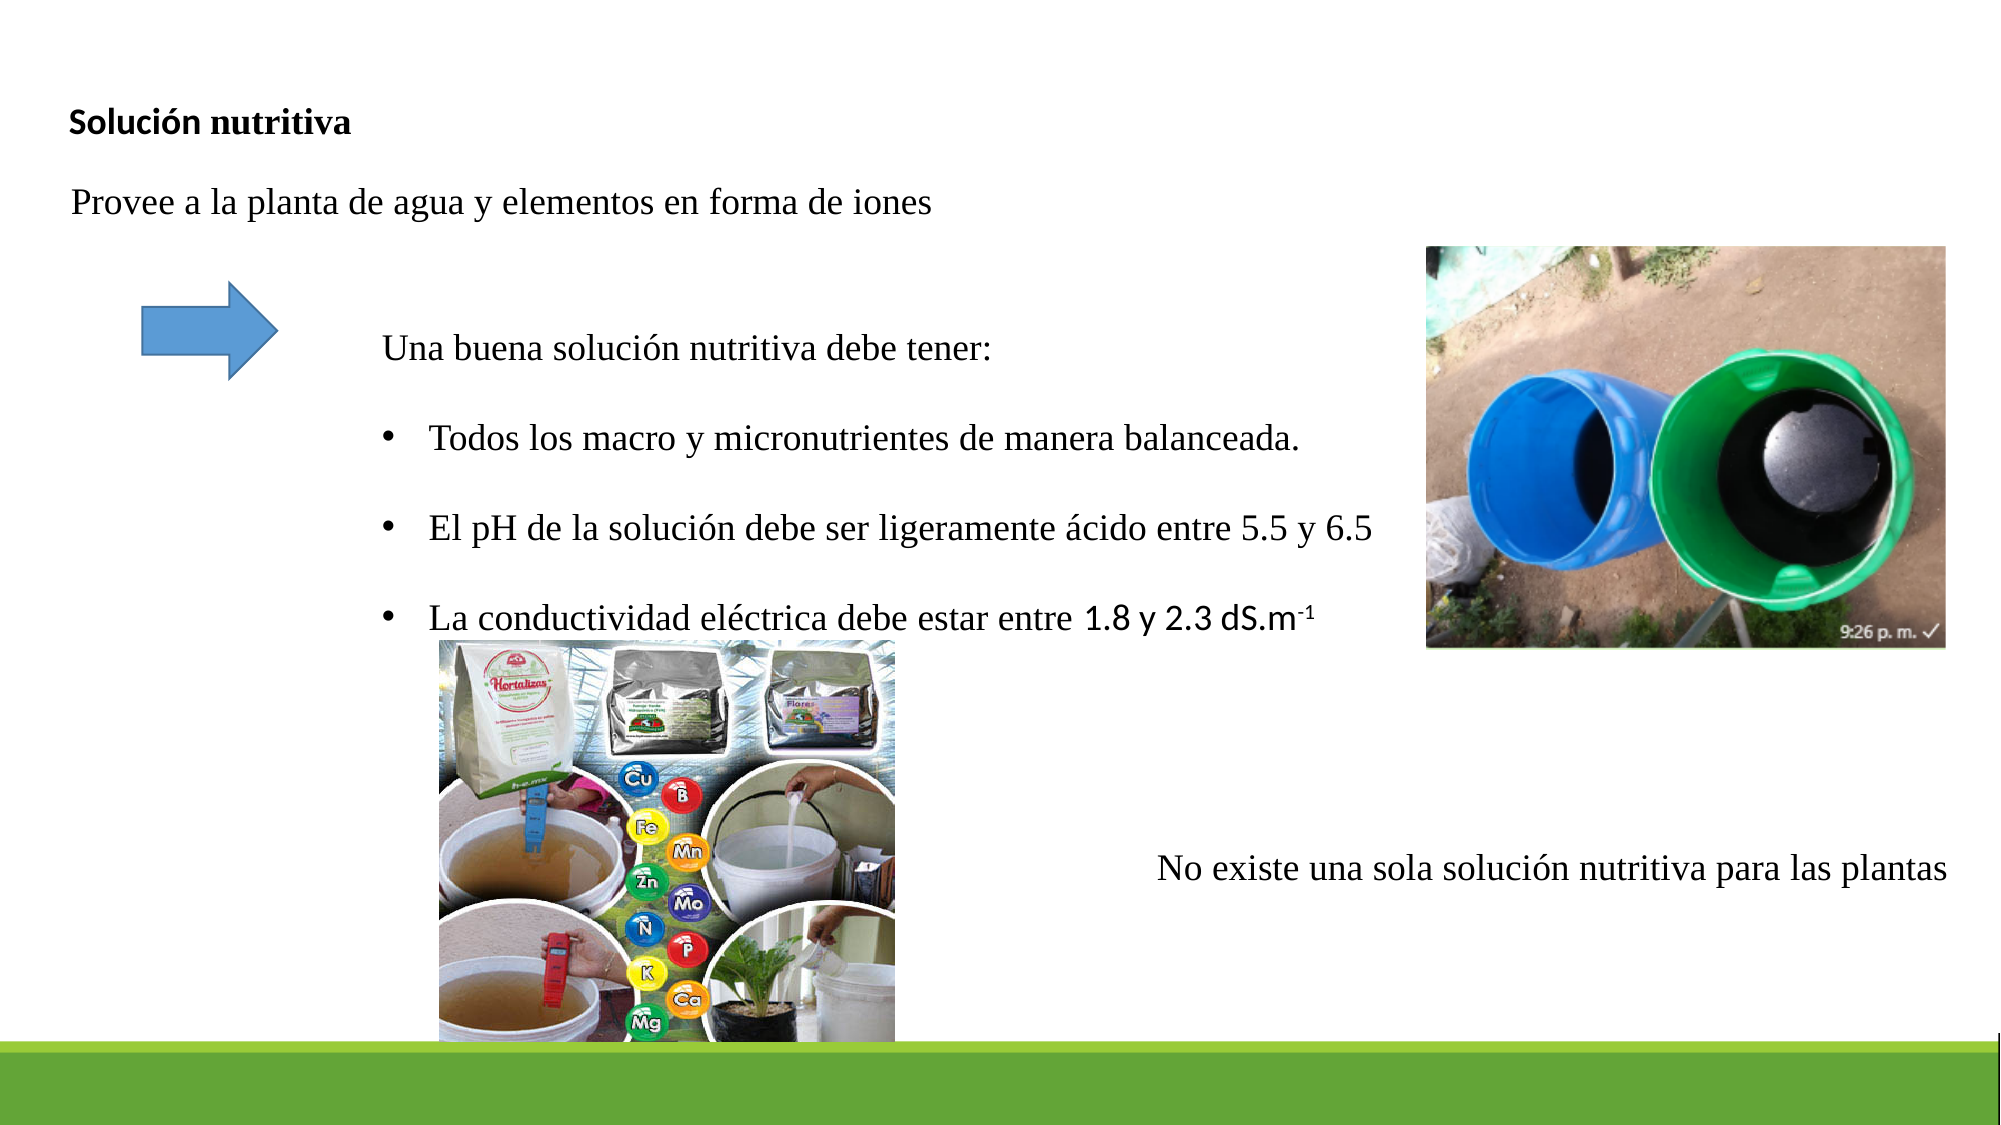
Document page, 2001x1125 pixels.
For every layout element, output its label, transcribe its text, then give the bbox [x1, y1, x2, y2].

text_box [141, 280, 279, 382]
text_box Solución nutritiva [54, 67, 394, 150]
picture [0, 640, 2000, 1125]
picture [1425, 246, 1946, 650]
text_box No existe una sola solución nutritiva para las plantas [1142, 835, 2000, 896]
text_box Provee a la planta de agua y elementos en forma de iones [56, 169, 949, 230]
text_box Una buena solución nutritiva debe tener: Todos los macro y micronutrientes de manera balanceada. El pH de la solución debe ser ligeramente ácido entre 5.5 y 6.5 La conductividad eléctrica debe estar entre 1.8 y 2.3 dS.m-1 [367, 315, 1423, 646]
